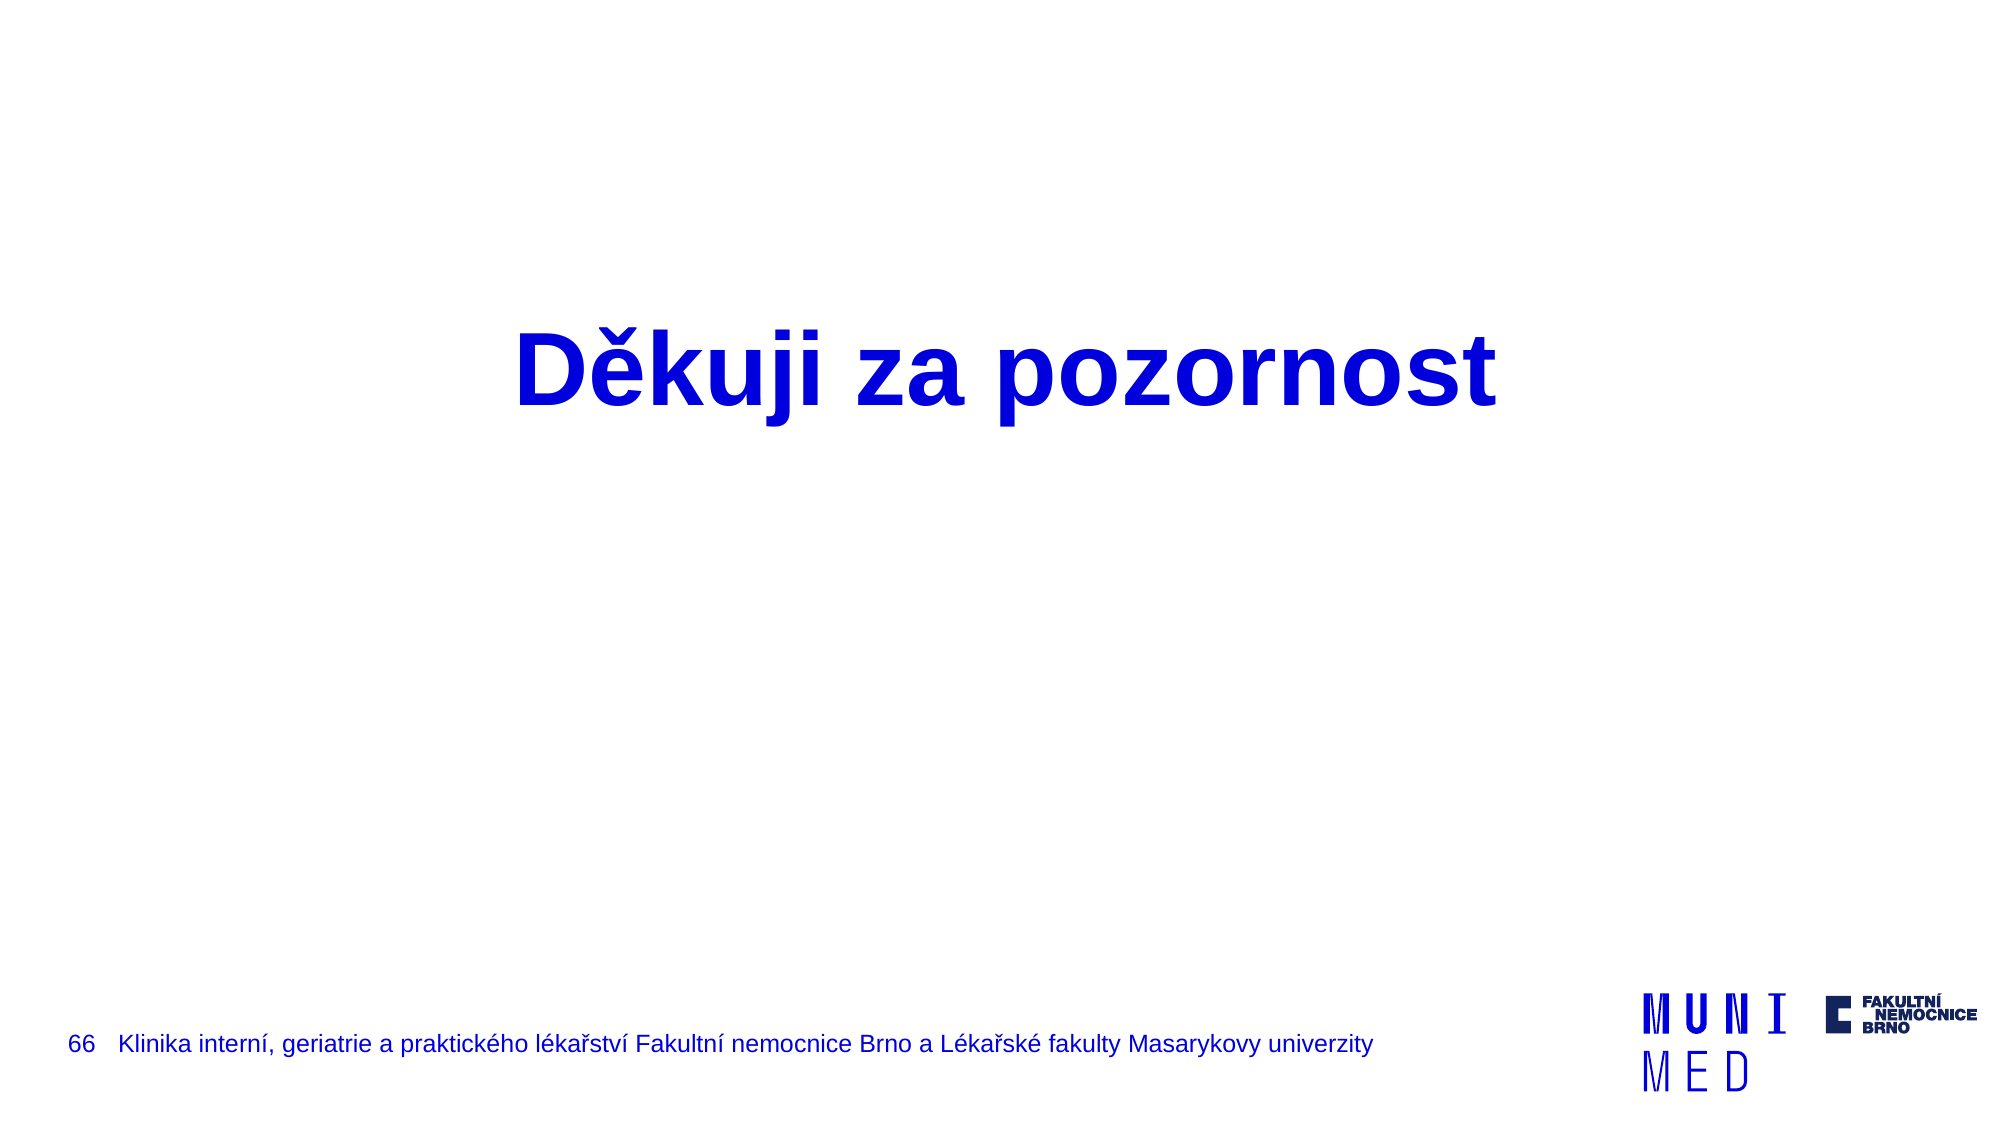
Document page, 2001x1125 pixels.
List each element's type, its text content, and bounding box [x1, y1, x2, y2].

list Děkuji za pozornost [118, 113, 1883, 957]
slide_number 66 [67, 1021, 110, 1063]
footer Klinika interní, geriatrie a praktického lékařství Fakultní nemocnice Brno a Lékařské fakulty Masarykovy univerzity [118, 1021, 1418, 1063]
